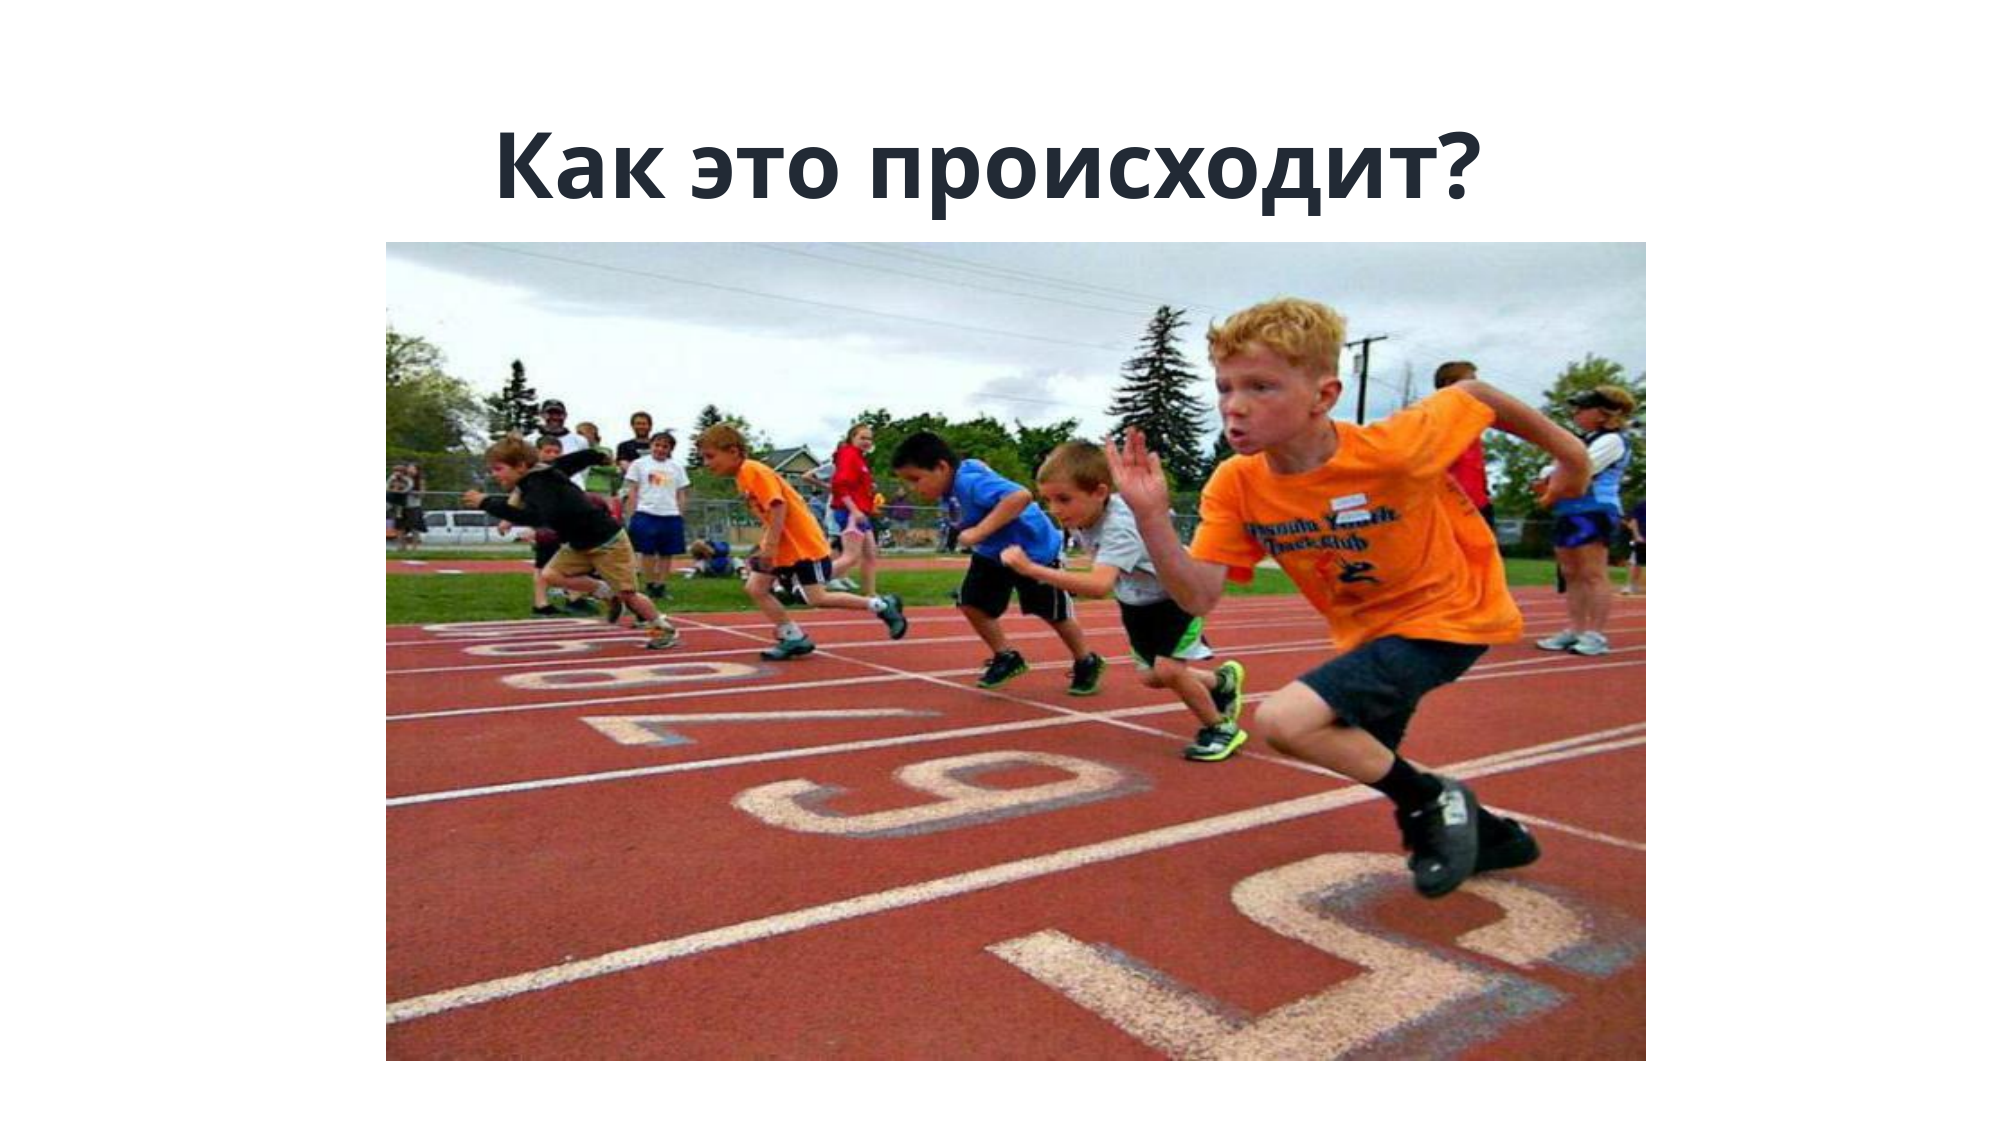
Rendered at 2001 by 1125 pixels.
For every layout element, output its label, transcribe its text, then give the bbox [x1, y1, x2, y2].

title Как это происходит? [137, 59, 1863, 278]
picture [386, 242, 1646, 1061]
